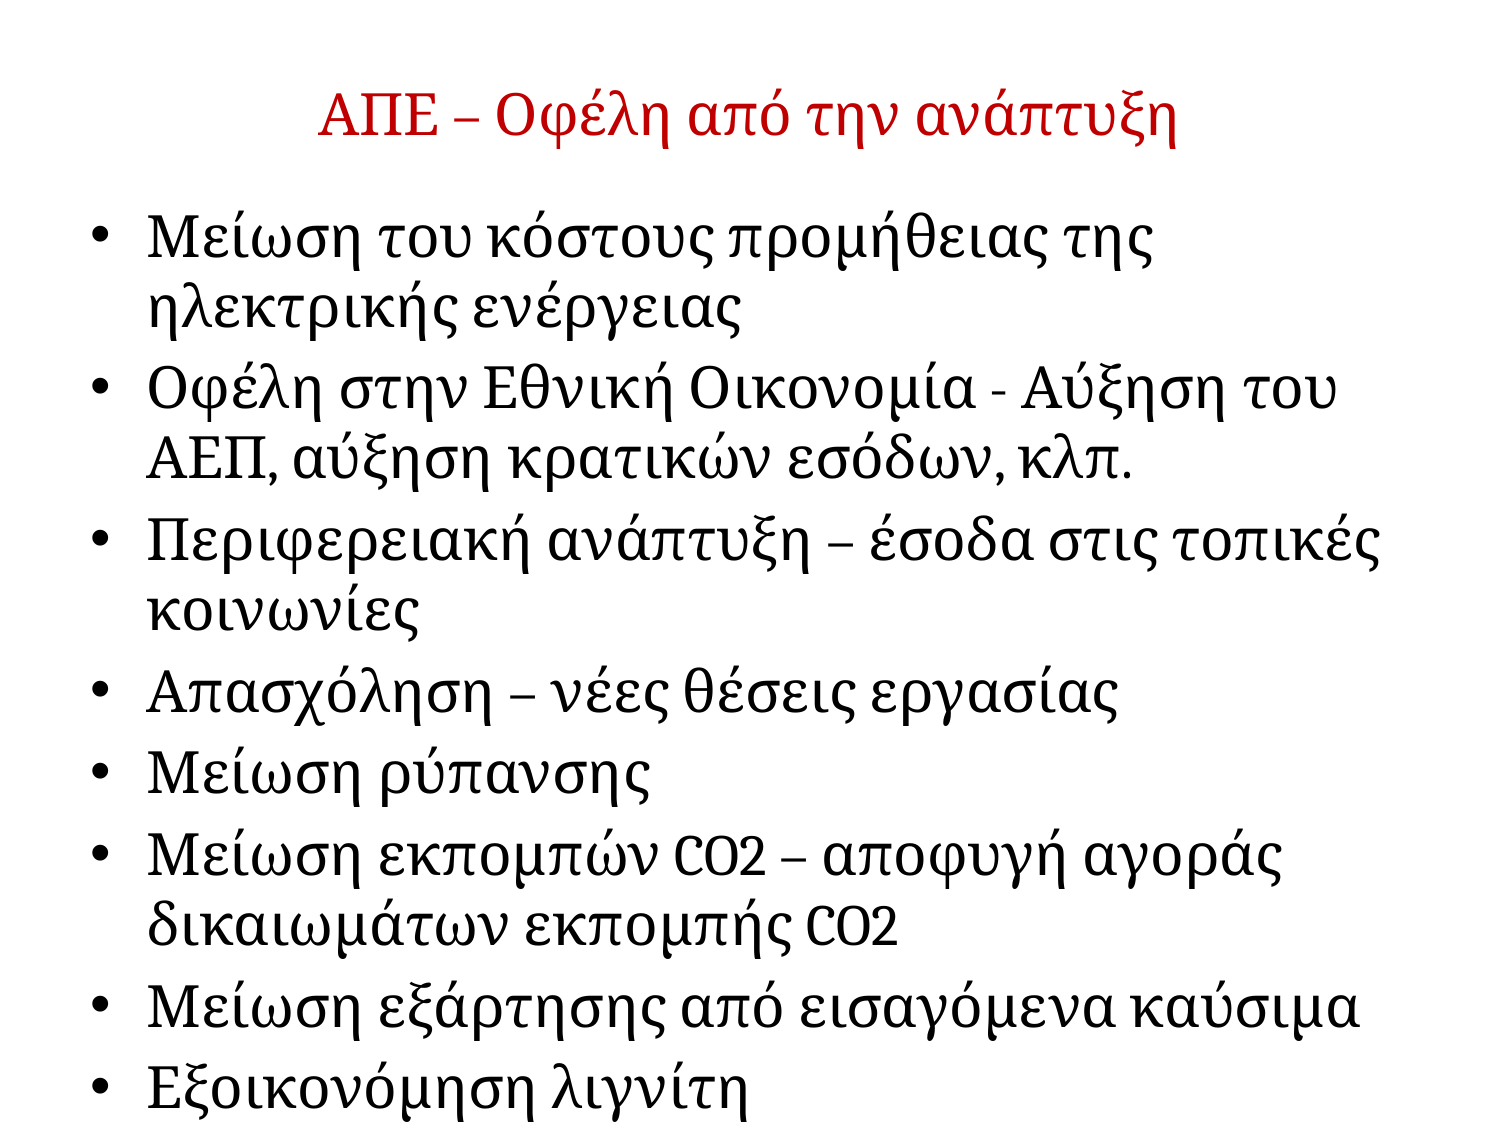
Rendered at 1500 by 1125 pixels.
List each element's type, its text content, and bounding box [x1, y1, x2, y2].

list Μείωση του κόστους προμήθειας της ηλεκτρικής ενέργειας Οφέλη στην Εθνική Οικονομία - Αύξηση του ΑΕΠ, αύξηση κρατικών εσόδων, κλπ. Περιφερειακή ανάπτυξη – έσοδα στις τοπικές κοινωνίες Απασχόληση – νέες θέσεις εργασίας Μείωση ρύπανσης Μείωση εκπομπών CO2 – αποφυγή αγοράς δικαιωμάτων εκπομπής CO2 Μείωση εξάρτησης από εισαγόμενα καύσιμα Εξοικονόμηση λιγνίτη [75, 191, 1425, 1125]
title ΑΠΕ – Οφέλη από την ανάπτυξη [75, 42, 1425, 183]
